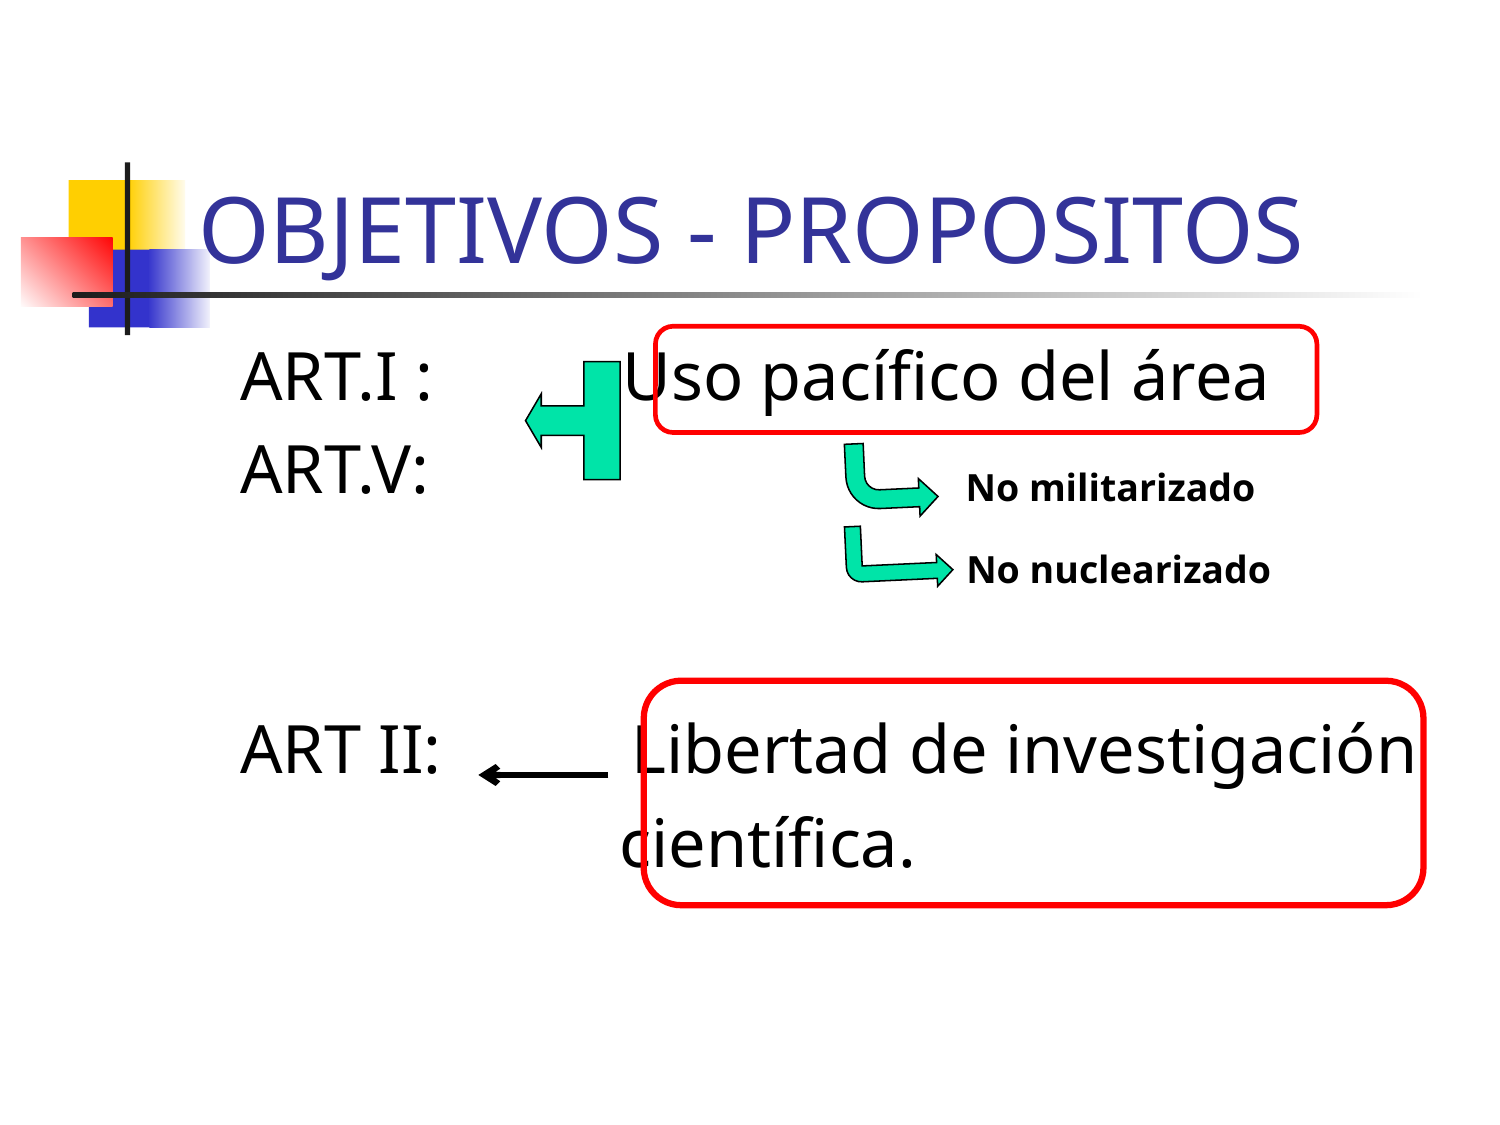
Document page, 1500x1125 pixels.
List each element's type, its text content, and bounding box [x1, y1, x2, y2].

text_box No nuclearizado [951, 538, 1287, 599]
text_box [844, 526, 953, 587]
text_box [643, 680, 1424, 906]
list ART.I : Uso pacífico del área ART.V: ART II: Libertad de investigación científica. [224, 326, 1500, 1002]
text_box [844, 443, 939, 517]
text_box [525, 361, 621, 480]
title OBJETIVOS - PROPOSITOS [182, 101, 1462, 290]
text_box [655, 326, 1317, 433]
text_box No militarizado [950, 456, 1271, 516]
